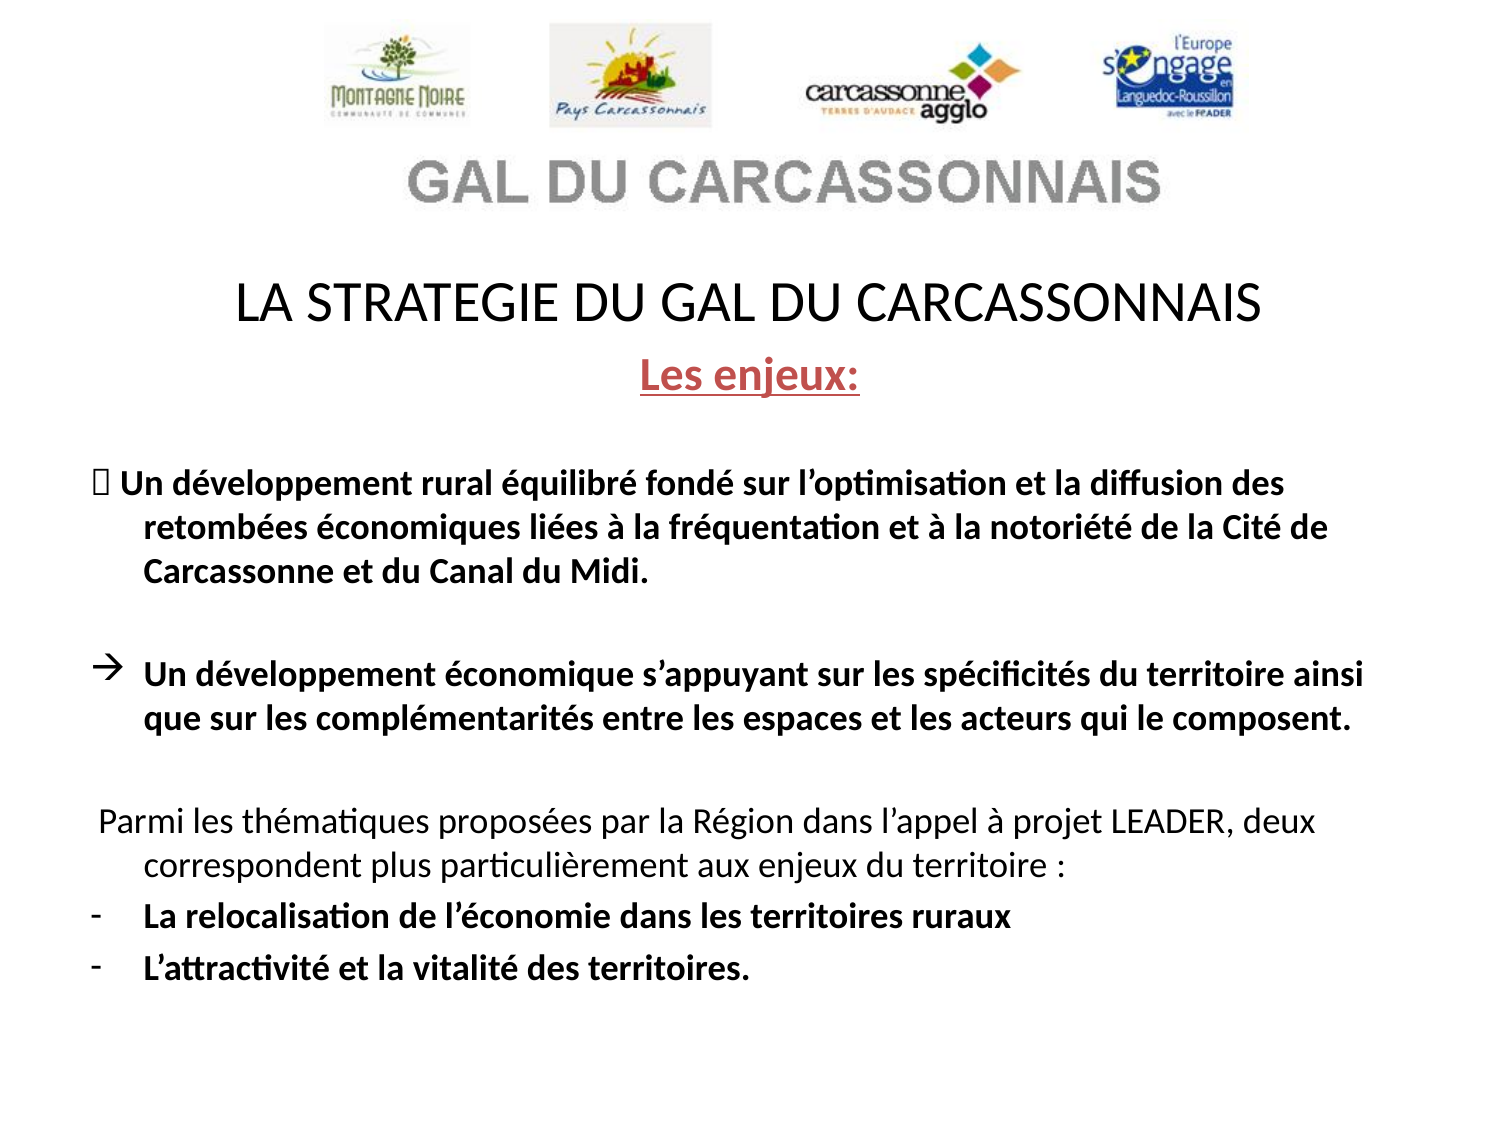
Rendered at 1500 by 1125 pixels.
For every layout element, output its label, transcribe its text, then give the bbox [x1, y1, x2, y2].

list LA STRATEGIE DU GAL DU CARCASSONNAIS Les enjeux:  Un développement rural équilibré fondé sur l’optimisation et la diffusion des retombées économiques liées à la fréquentation et à la notoriété de la Cité de Carcassonne et du Canal du Midi. Un développement économique s’appuyant sur les spécificités du territoire ainsi que sur les complémentarités entre les espaces et les acteurs qui le composent. Parmi les thématiques proposées par la Région dans l’appel à projet LEADER, deux correspondent plus particulièrement aux enjeux du territoire : La relocalisation de l’économie dans les territoires ruraux L’attractivité et la vitalité des territoires. [75, 255, 1425, 1005]
picture [324, 18, 1249, 217]
